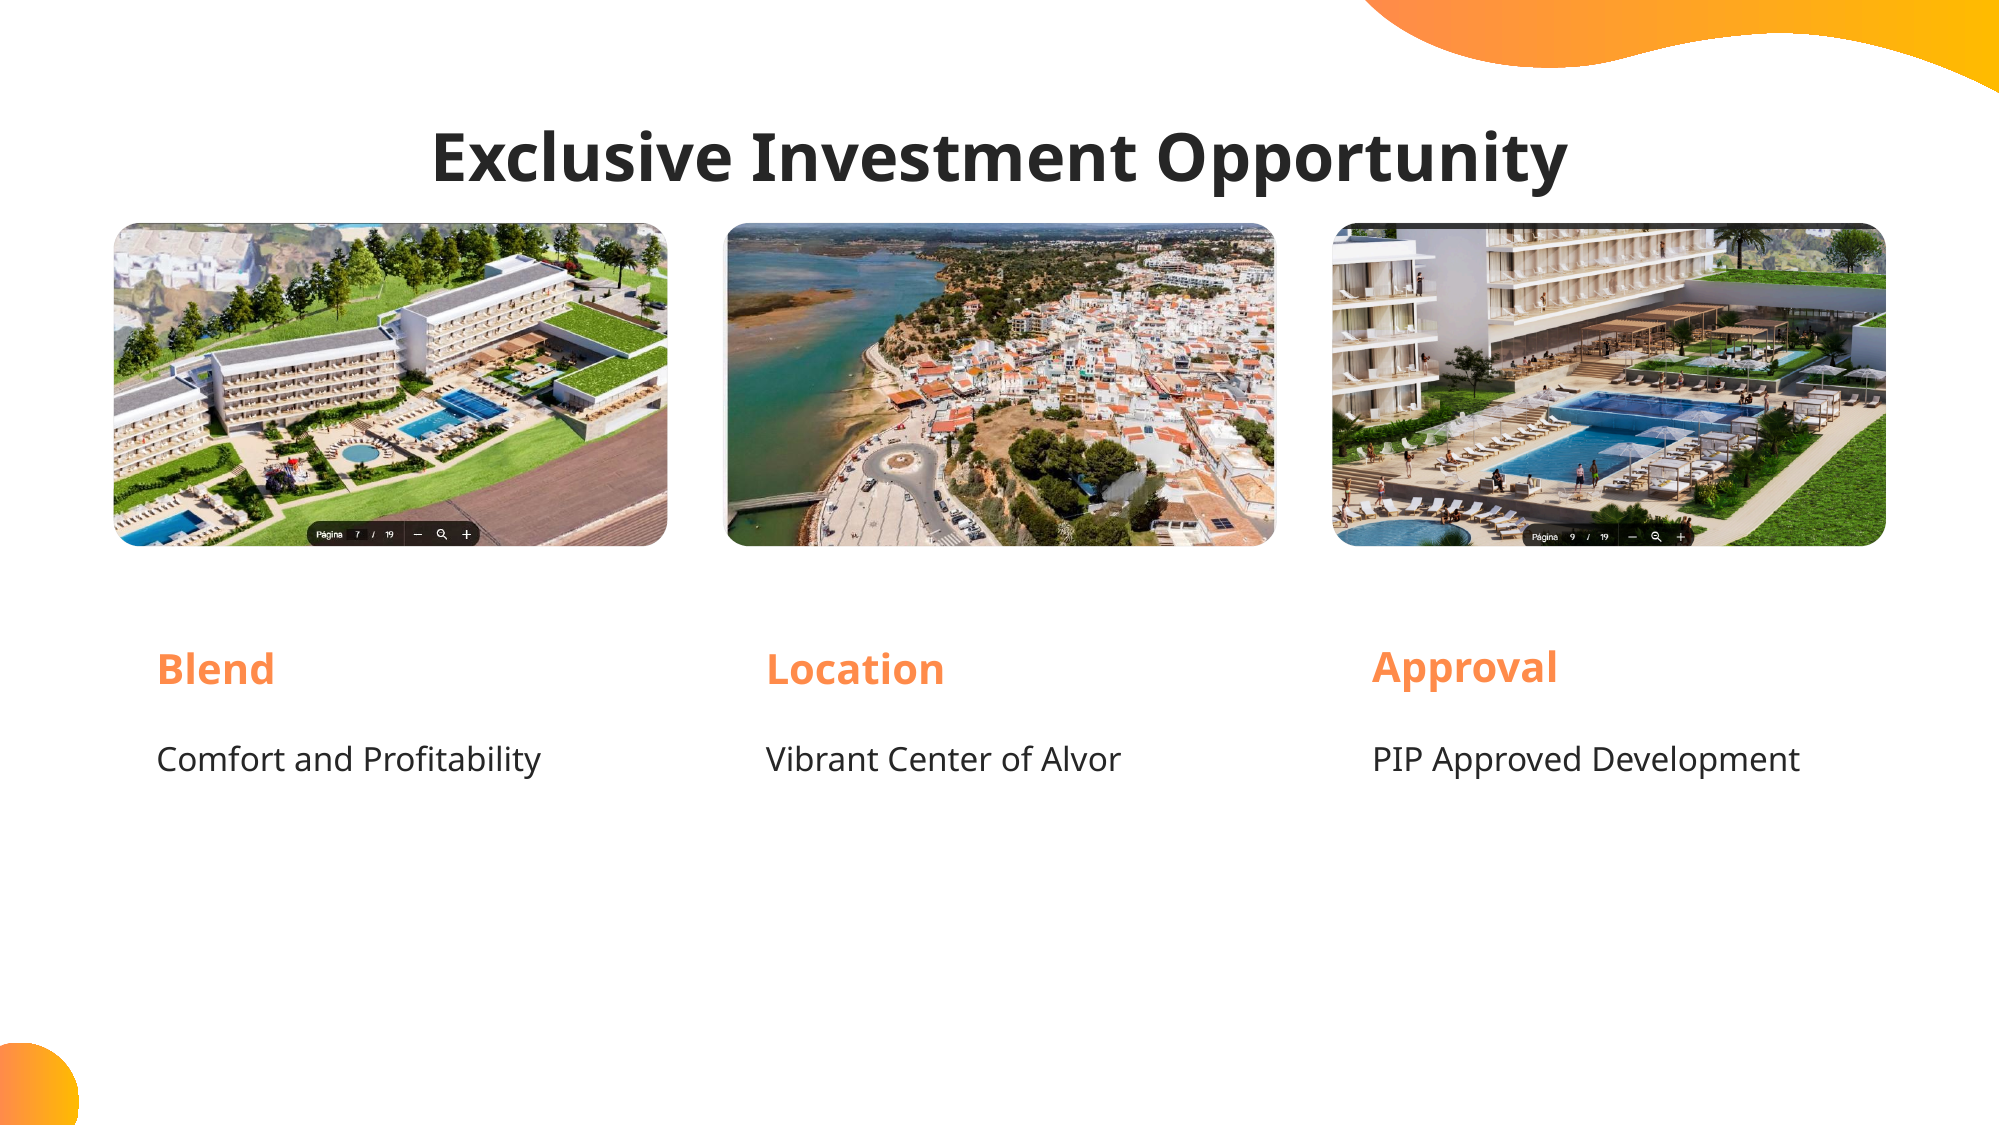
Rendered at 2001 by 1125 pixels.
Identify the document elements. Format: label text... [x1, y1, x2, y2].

text_box PIP Approved Development [1372, 718, 1883, 1017]
picture [1332, 223, 1886, 547]
text_box Vibrant Center of Alvor [765, 718, 1277, 1017]
title Exclusive Investment Opportunity [114, 64, 1886, 195]
text_box Location [765, 558, 1277, 693]
text_box Comfort and Profitability [156, 718, 668, 1017]
picture [113, 223, 668, 547]
text_box Blend [156, 558, 668, 693]
picture [723, 223, 1277, 547]
text_box Approval [1372, 556, 1883, 691]
